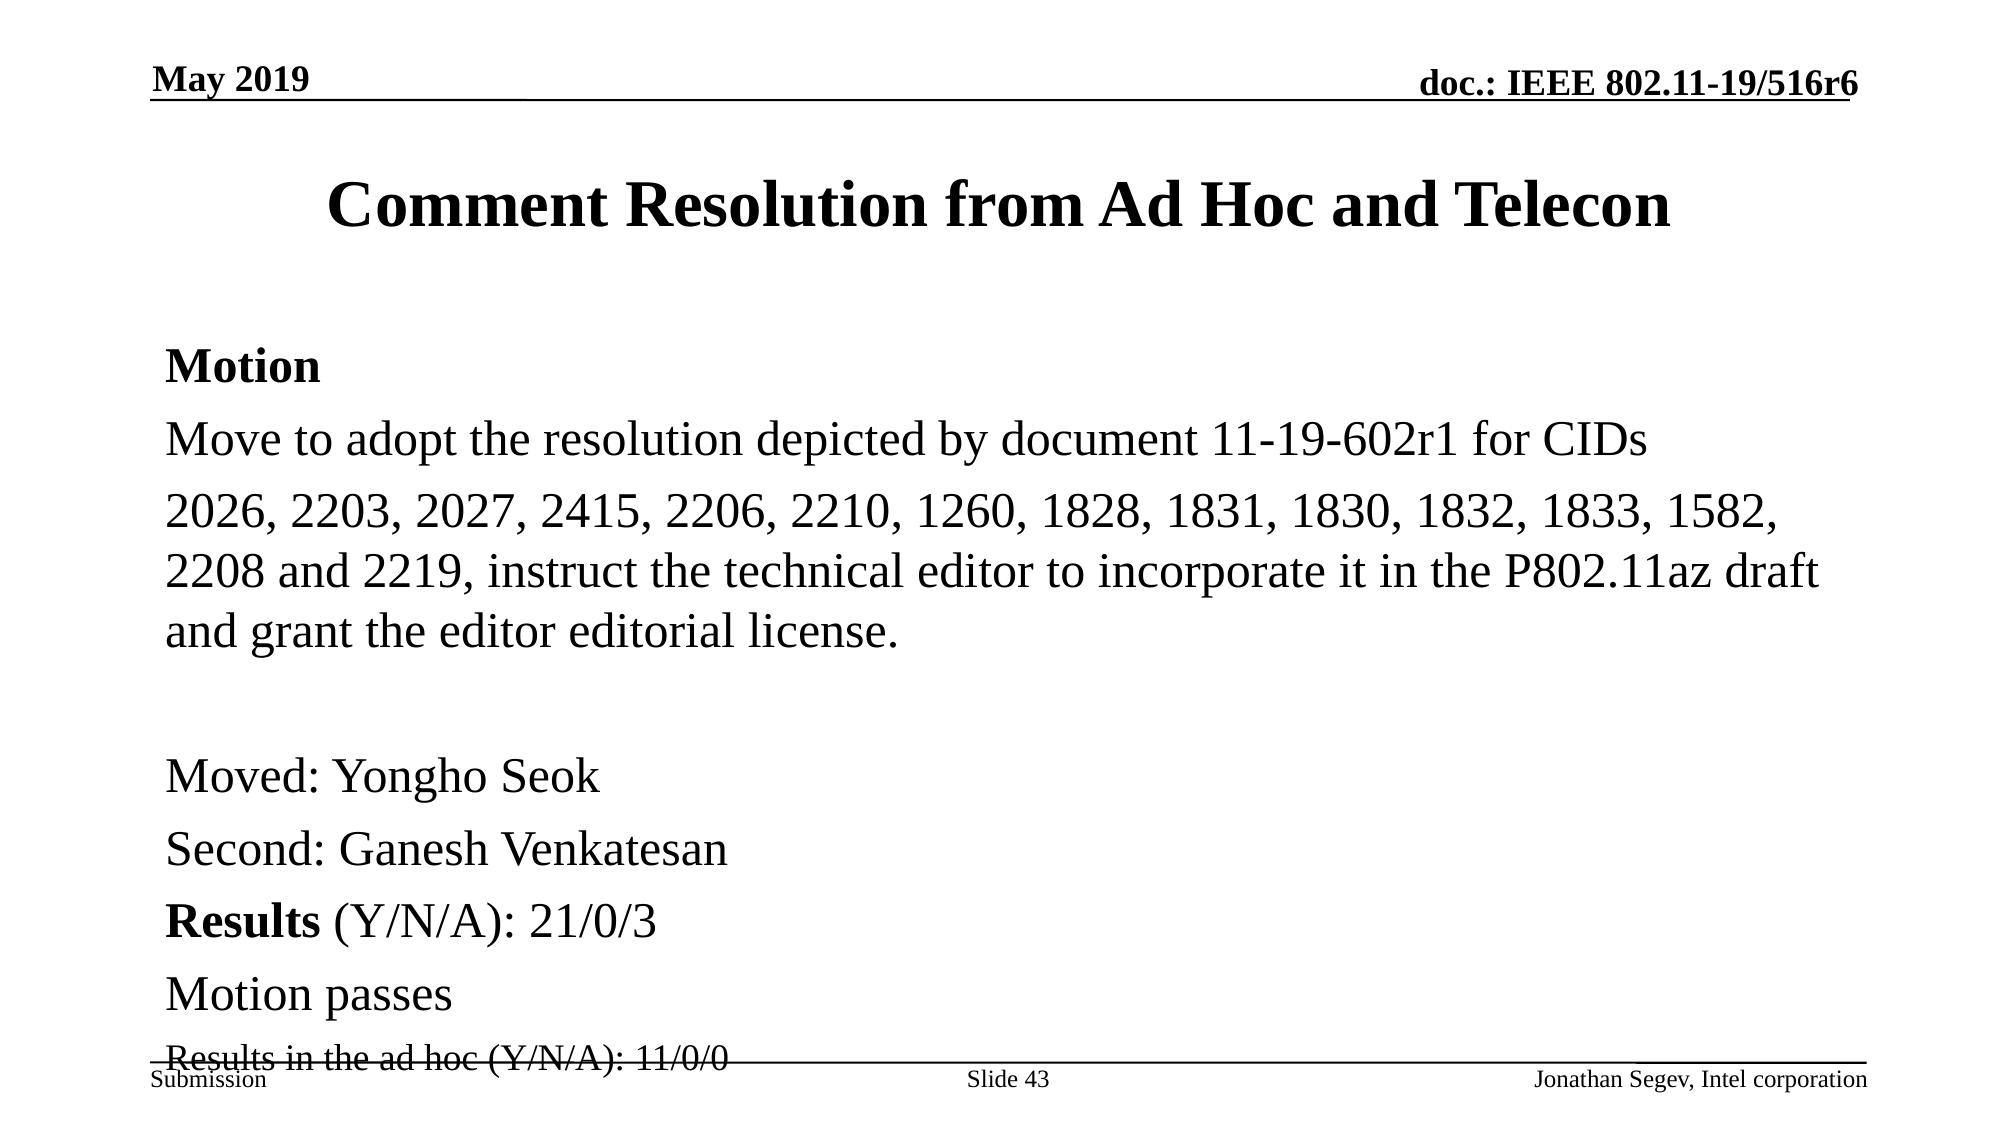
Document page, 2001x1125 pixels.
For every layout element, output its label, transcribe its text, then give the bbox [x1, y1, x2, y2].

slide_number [152, 54, 563, 100]
slide_number Slide 43 [950, 1061, 1067, 1123]
list Motion Move to adopt the resolution depicted by document 11-19-602r1 for CIDs 2026, 2203, 2027, 2415, 2206, 2210, 1260, 1828, 1831, 1830, 1832, 1833, 1582, 2208 and 2219, instruct the technical editor to incorporate it in the P802.11az draft and grant the editor editorial license. Moved: Yongho Seok Second: Ganesh Venkatesan Results (Y/N/A): 21/0/3 Motion passes Results in the ad hoc (Y/N/A): 11/0/0 [149, 324, 1850, 1000]
footer Jonathan Segev, Intel corporation [1171, 1061, 1869, 1093]
title Comment Resolution from Ad Hoc and Telecon [149, 112, 1850, 288]
